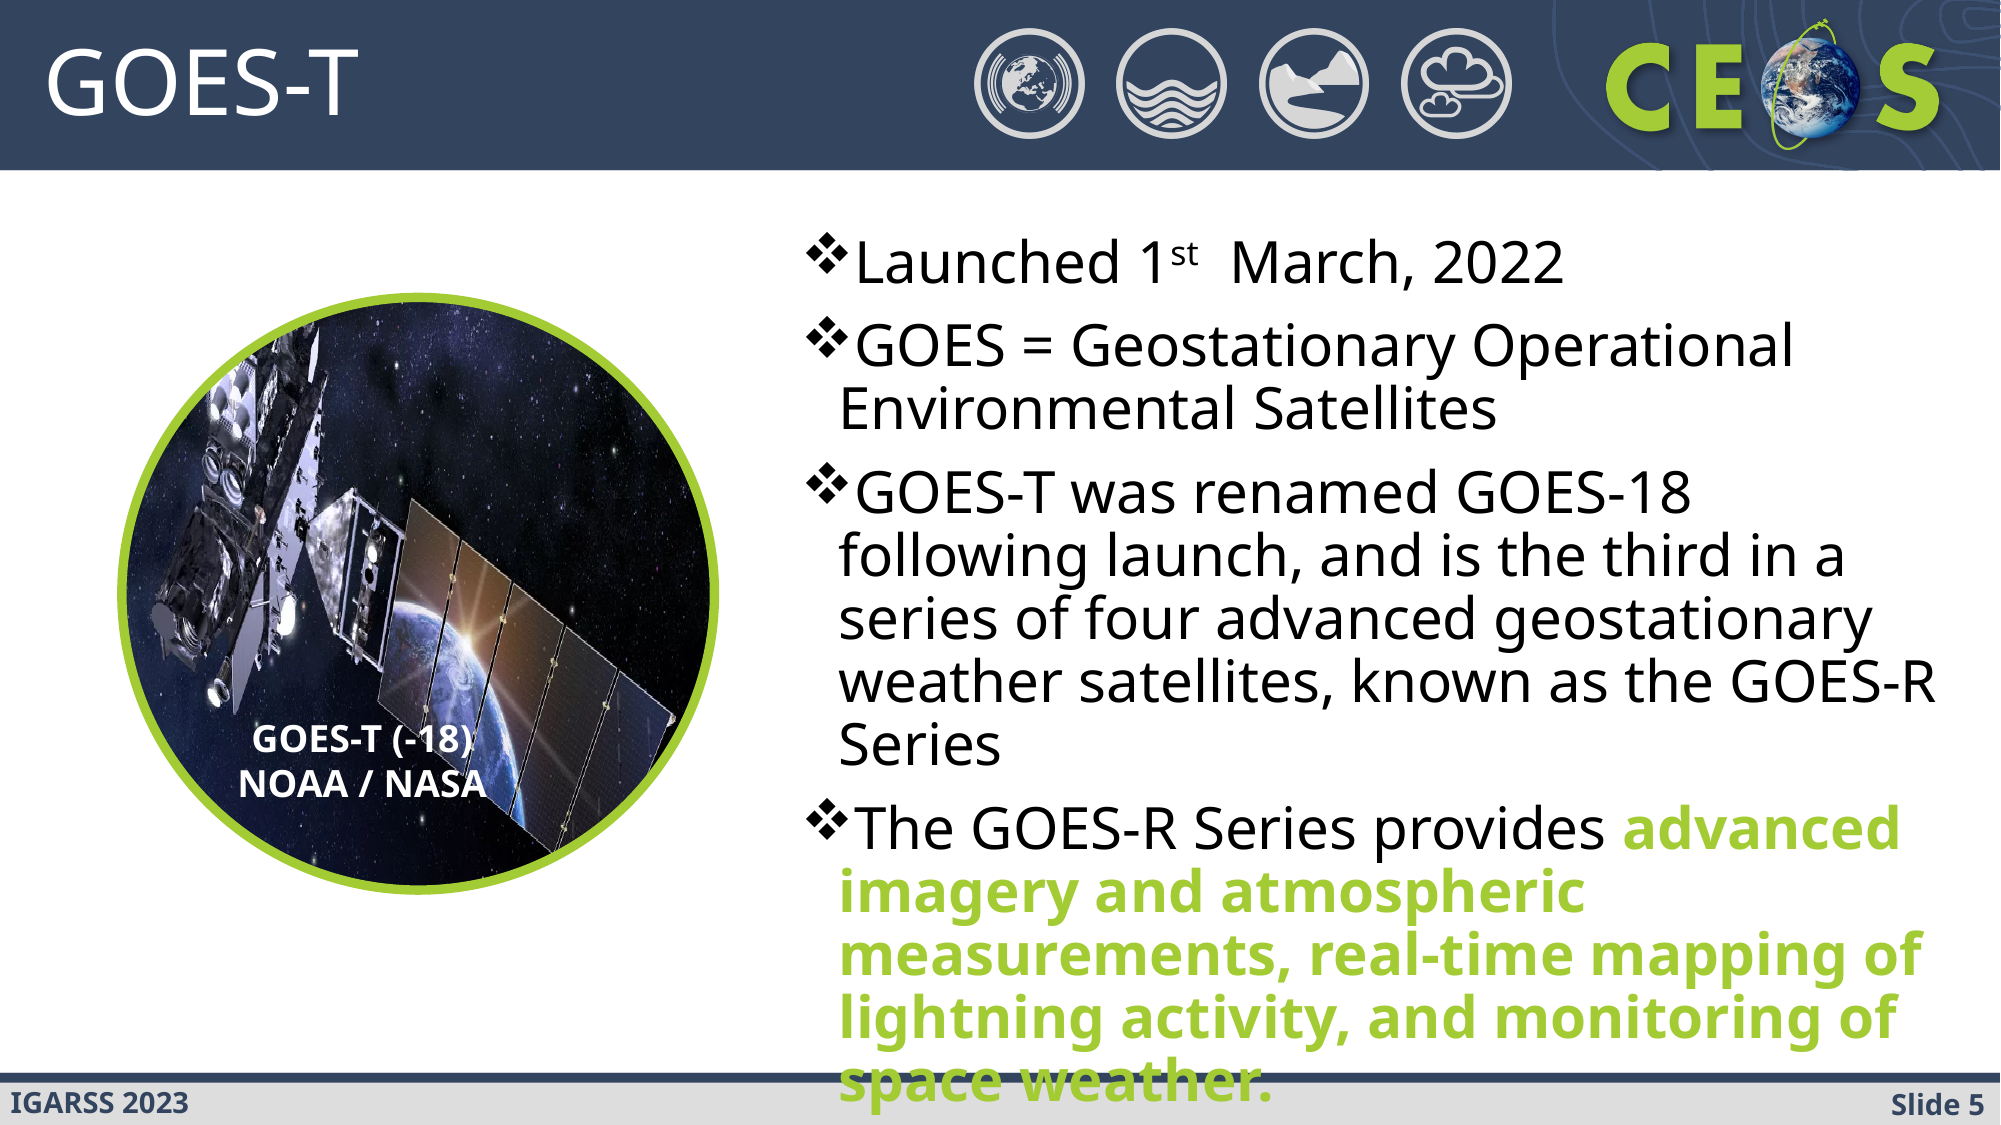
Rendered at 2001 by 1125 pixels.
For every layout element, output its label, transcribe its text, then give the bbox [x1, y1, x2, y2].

picture [1259, 28, 1369, 139]
picture [1401, 28, 1512, 139]
list Launched 1st March, 2022 GOES = Geostationary Operational Environmental Satellites GOES-T was renamed GOES-18 following launch, and is the third in a series of four advanced geostationary weather satellites, known as the GOES-R Series The GOES-R Series provides advanced imagery and atmospheric measurements, real-time mapping of lightning activity, and monitoring of space weather. [786, 225, 1968, 996]
picture [1116, 28, 1227, 139]
picture [121, 297, 715, 891]
picture [1606, 18, 1939, 150]
title GOES-T [28, 28, 1569, 157]
picture [974, 28, 1085, 139]
